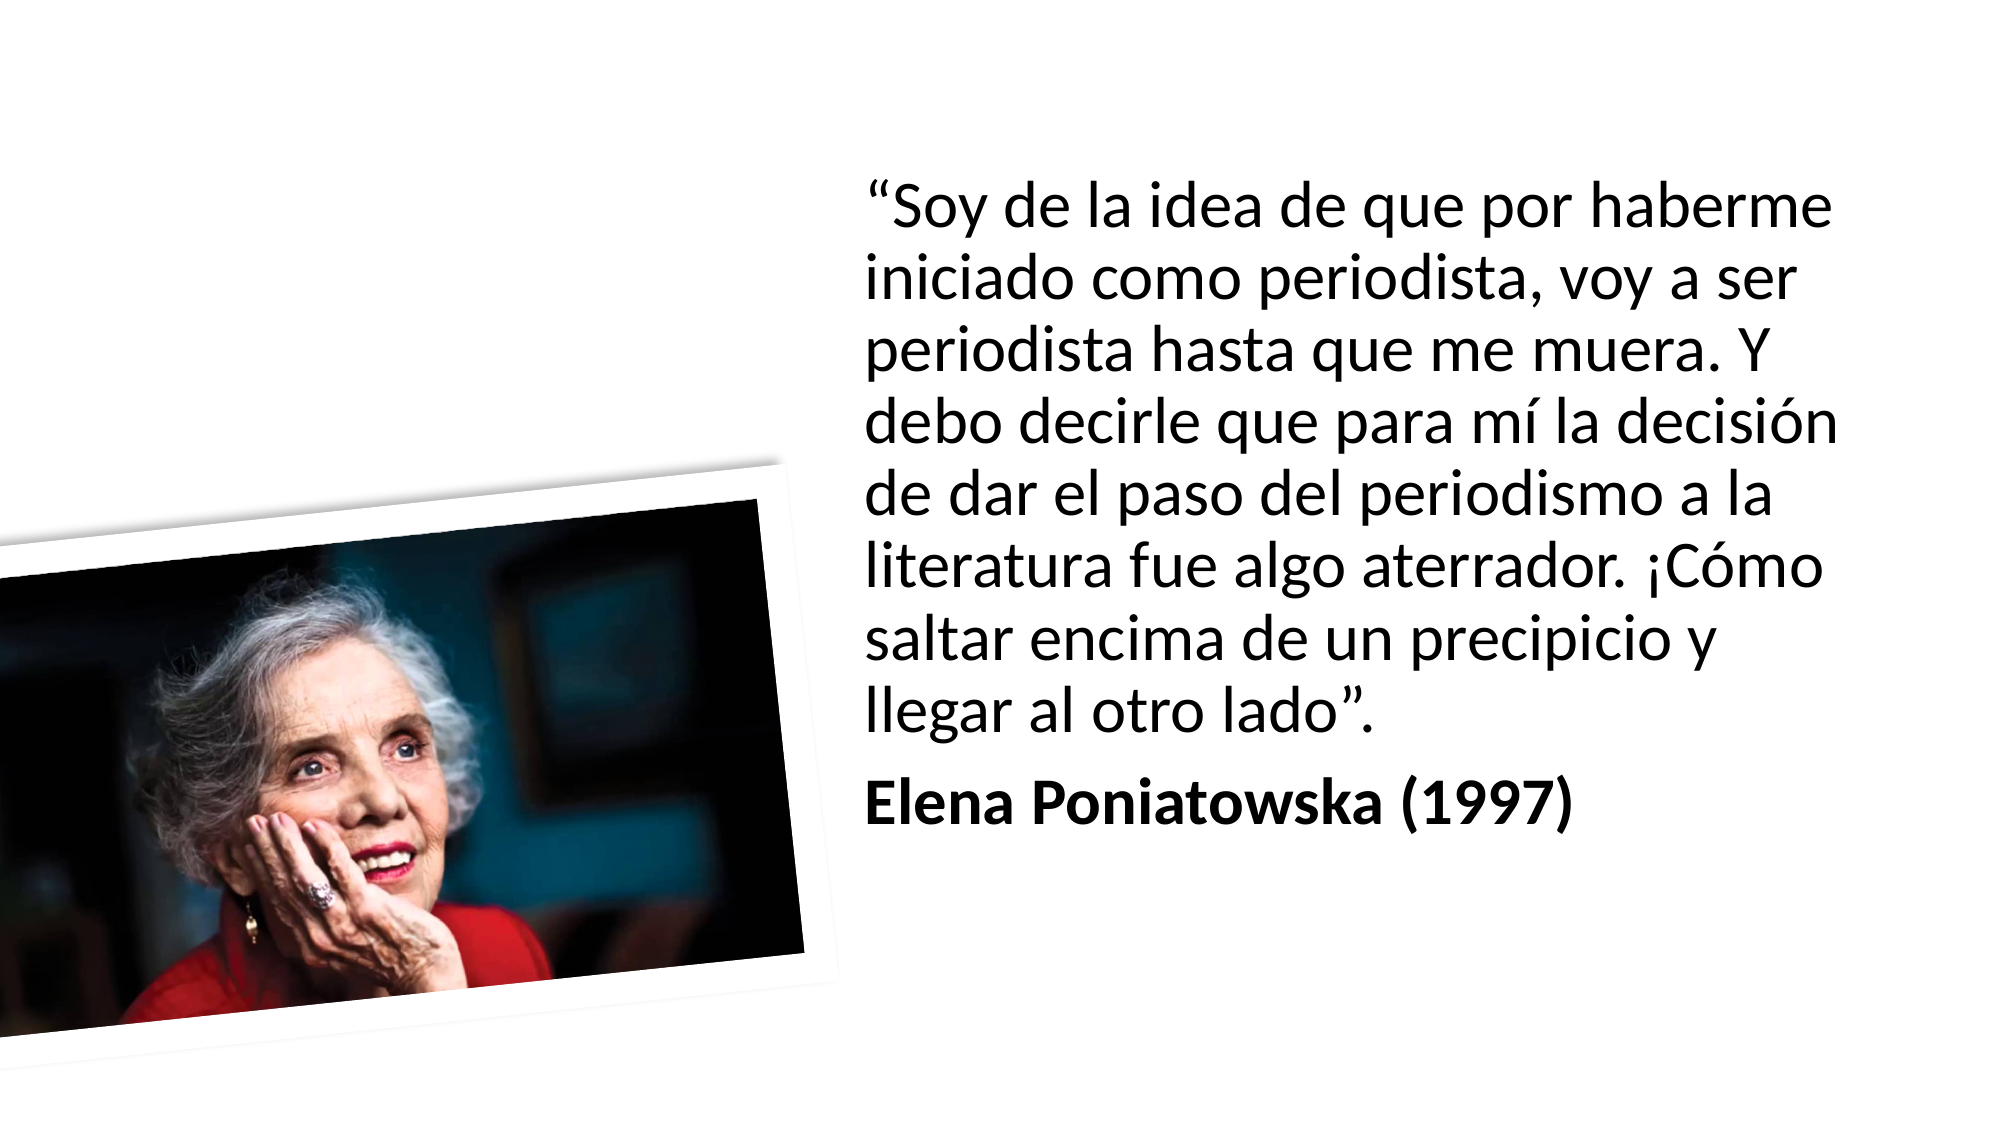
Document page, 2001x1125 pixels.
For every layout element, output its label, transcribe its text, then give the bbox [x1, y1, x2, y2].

list “Soy de la idea de que por haberme iniciado como periodista, voy a ser periodista hasta que me muera. Y debo decirle que para mí la decisión de dar el paso del periodismo a la literatura fue algo aterrador. ¡Cómo saltar encima de un precipicio y llegar al otro lado”. Elena Poniatowska (1997) [849, 162, 1863, 963]
picture [0, 499, 804, 1037]
